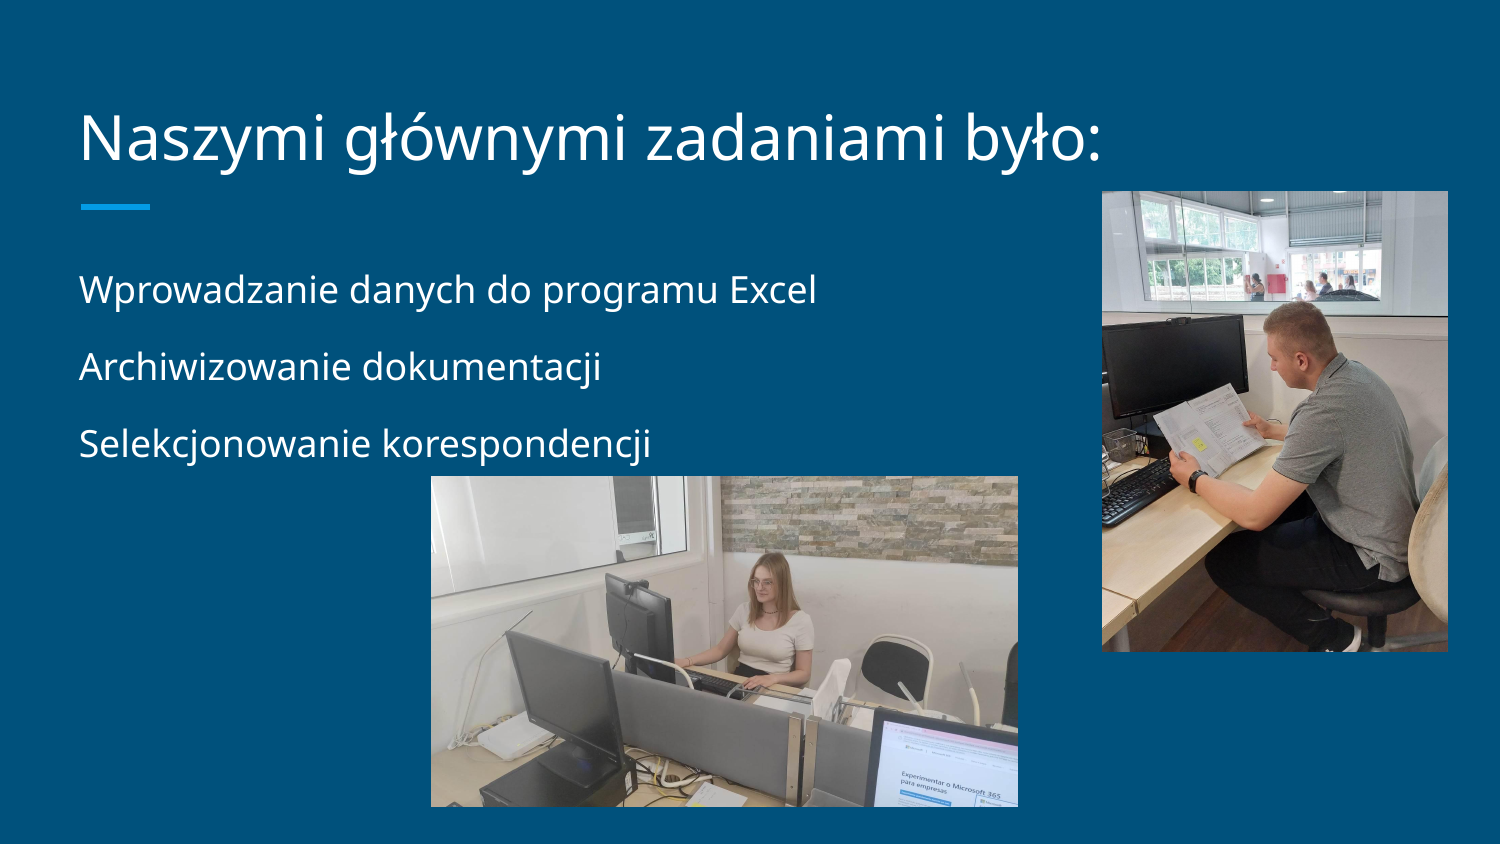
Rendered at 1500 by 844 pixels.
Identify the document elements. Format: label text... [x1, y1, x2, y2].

picture [1103, 192, 1447, 651]
list Wprowadzanie danych do programu Excel Archiwizowanie dokumentacji Selekcjonowanie korespondencji [63, 244, 1437, 750]
title Naszymi głównymi zadaniami było: [63, 75, 1437, 188]
picture [432, 477, 1017, 806]
